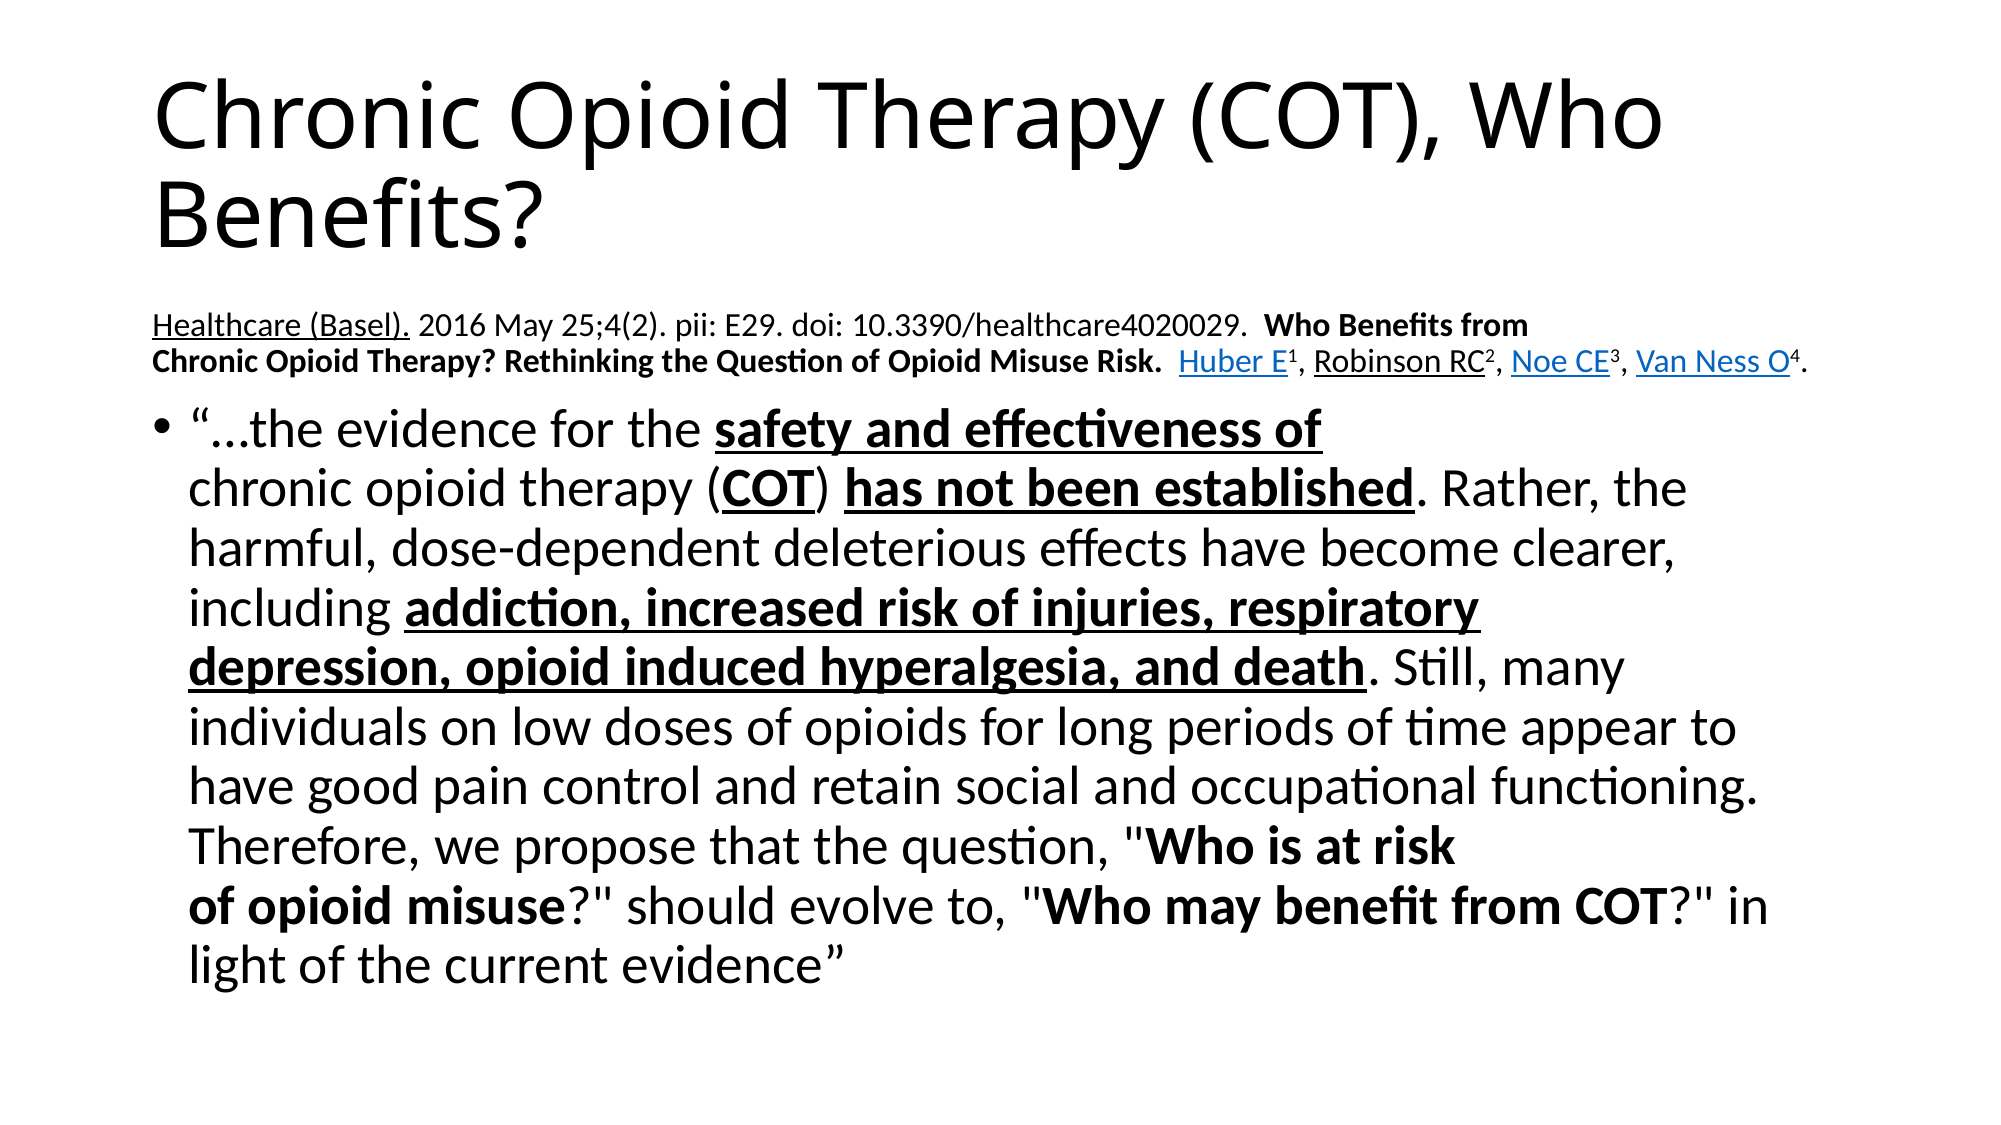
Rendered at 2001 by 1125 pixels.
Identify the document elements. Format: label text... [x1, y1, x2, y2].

title Chronic Opioid Therapy (COT), Who Benefits? [137, 59, 1863, 278]
list Healthcare (Basel). 2016 May 25;4(2). pii: E29. doi: 10.3390/healthcare4020029. Who Benefits from Chronic Opioid Therapy? Rethinking the Question of Opioid Misuse Risk. Huber E1, Robinson RC2, Noe CE3, Van Ness O4. “…the evidence for the safety and effectiveness of chronic opioid therapy (COT) has not been established. Rather, the harmful, dose-dependent deleterious effects have become clearer, including addiction, increased risk of injuries, respiratory depression, opioid induced hyperalgesia, and death. Still, many individuals on low doses of opioids for long periods of time appear to have good pain control and retain social and occupational functioning. Therefore, we propose that the question, "Who is at risk of opioid misuse?" should evolve to, "Who may benefit from COT?" in light of the current evidence” [137, 299, 1863, 1014]
